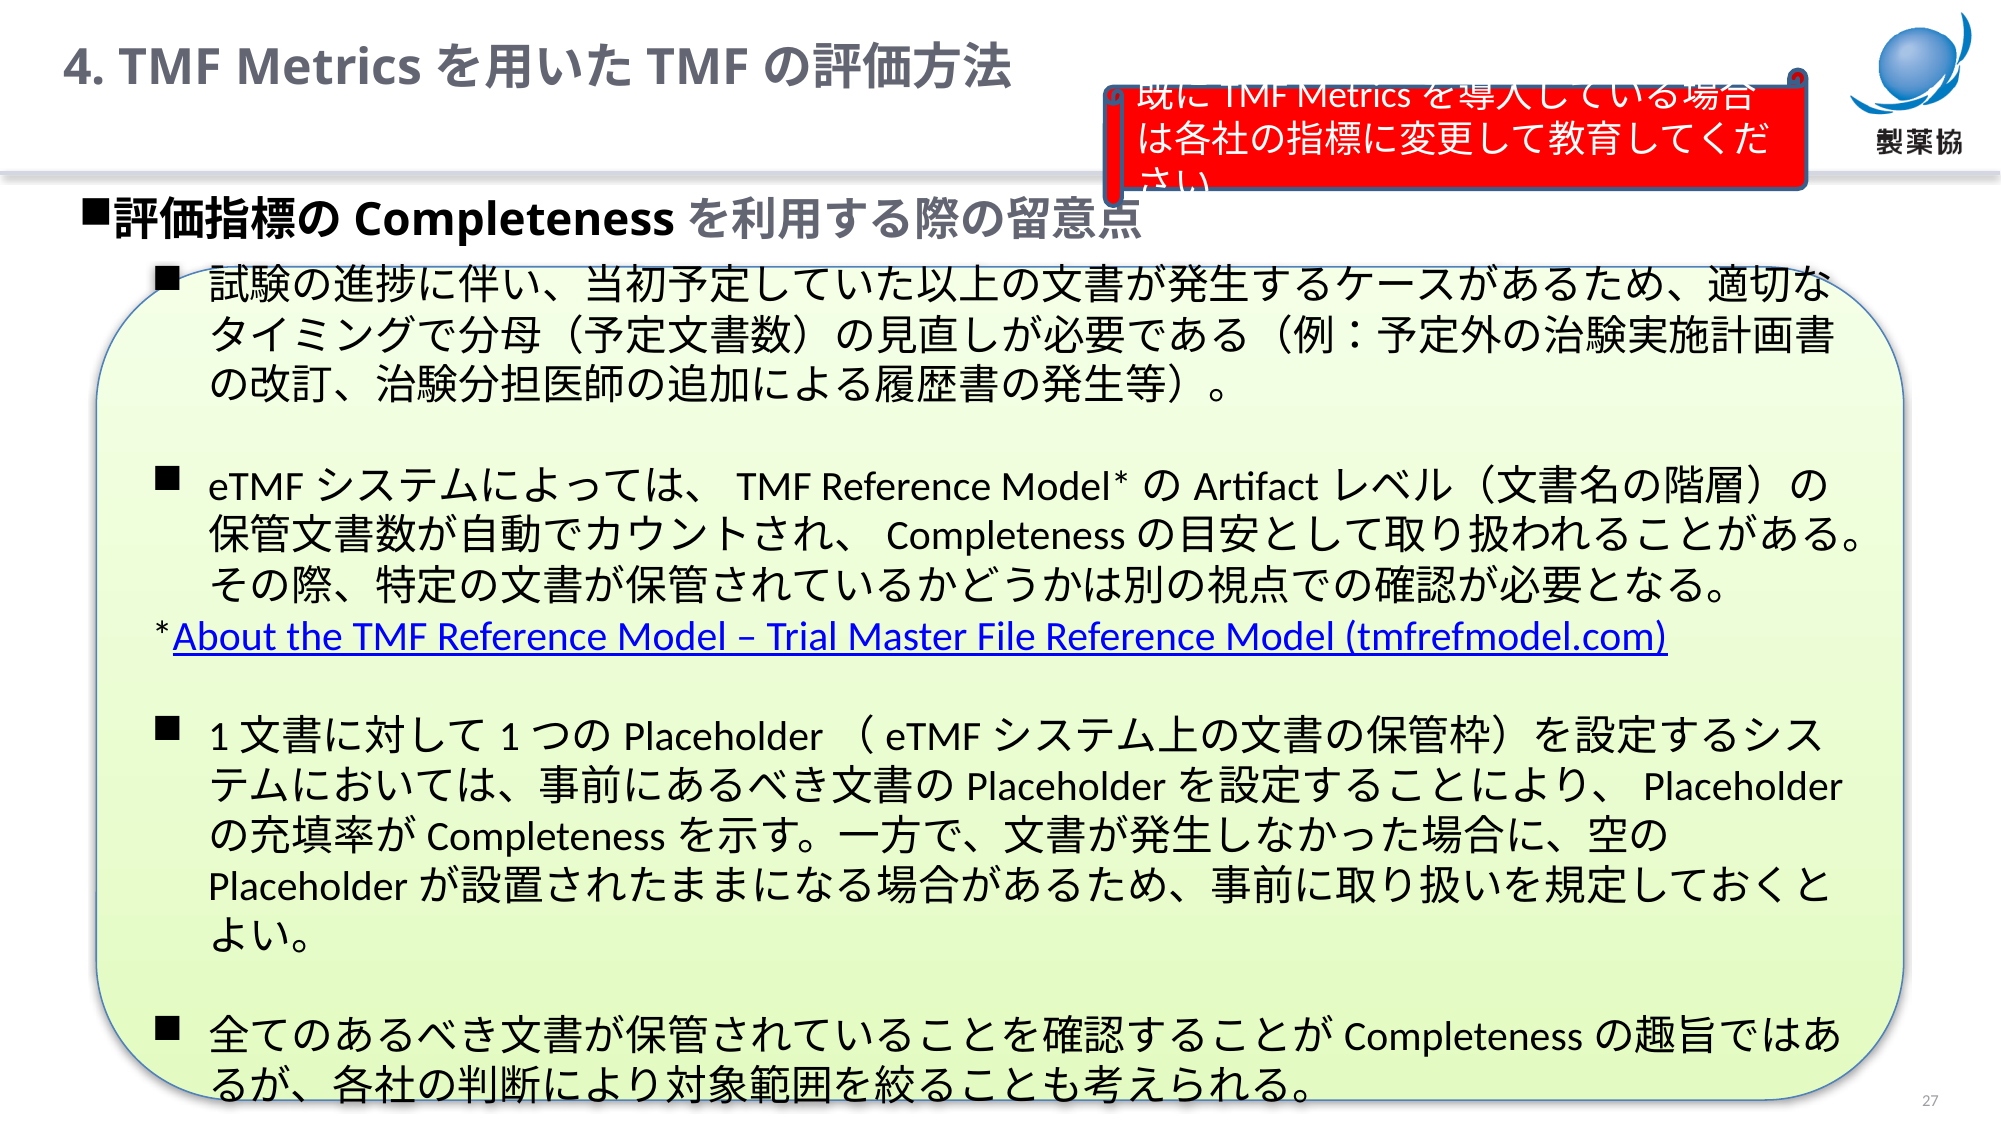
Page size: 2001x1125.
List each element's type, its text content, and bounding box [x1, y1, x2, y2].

text_box 既にTMF Metricsを導入している場合は各社の指標に変更して教育してください [1102, 67, 1809, 208]
list 評価指標のCompletenessを利用する際の留意点 [78, 182, 1922, 259]
picture [1838, 8, 1989, 167]
list 4. TMF Metricsを用いたTMFの評価方法 [63, 27, 1827, 99]
slide_number 27 [1472, 1069, 1940, 1125]
text_box 試験の進捗に伴い、当初予定していた以上の文書が発生するケースがあるため、適切なタイミングで分母（予定文書数）の見直しが必要である（例：予定外の治験実施計画書の改訂、治験分担医師の追加による履歴書の発生等）。 eTMFシステムによっては、TMF Reference Model*のArtifactレベル（文書名の階層）の保管文書数が自動でカウントされ、Completenessの目安として取り扱われることがある。その際、特定の文書が保管されているかどうかは別の視点での確認が必要となる。 *About the TMF Reference Model – Trial Master File Reference Model (tmfrefmodel.com) 1文書に対して1つのPlaceholder（eTMFシステム上の文書の保管枠）を設定するシステムにおいては、事前にあるべき文書のPlaceholderを設定することにより、Placeholderの充填率がCompletenessを示す。一方で、文書が発生しなかった場合に、空のPlaceholderが設置されたままになる場合があるため、事前に取り扱いを規定しておくとよい。 全てのあるべき文書が保管されていることを確認することがCompletenessの趣旨ではあるが、各社の判断により対象範囲を絞ることも考えられる。 [95, 265, 1905, 1101]
